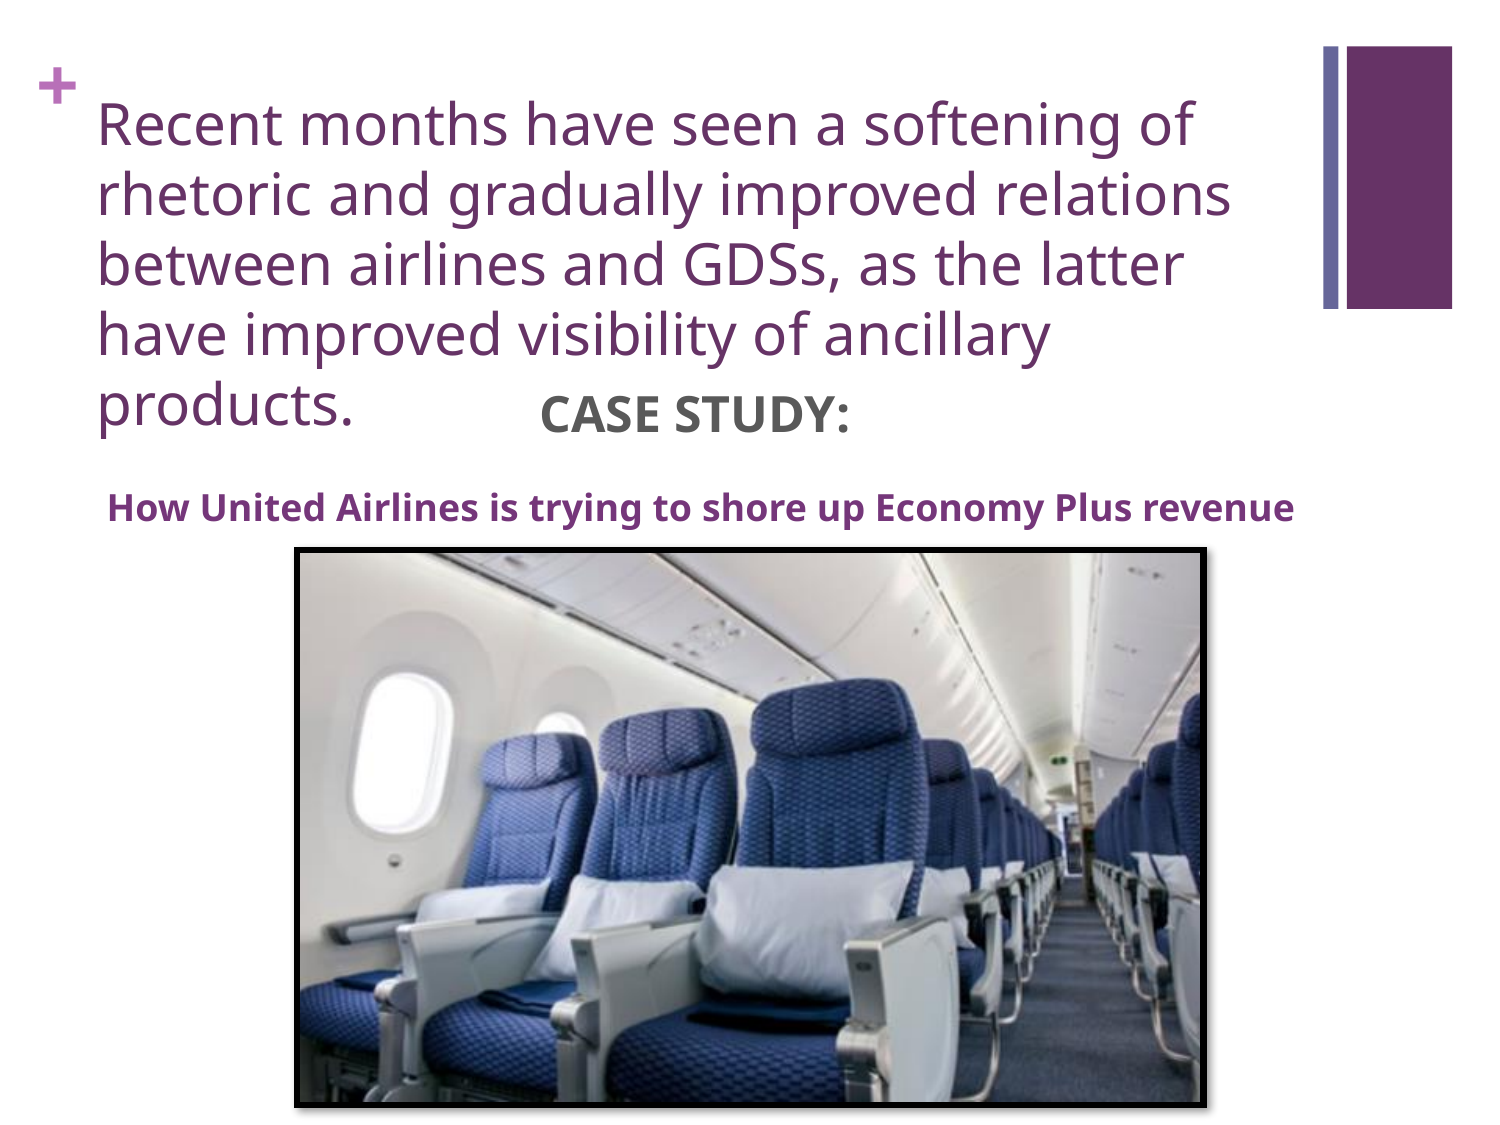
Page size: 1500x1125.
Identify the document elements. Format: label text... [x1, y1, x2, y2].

title Recent months have seen a softening of rhetoric and gradually improved relations between airlines and GDSs, as the latter have improved visibility of ancillary products. [81, 79, 1322, 300]
list CASE STUDY: How United Airlines is trying to shore up Economy Plus revenue [81, 374, 1322, 1125]
picture [299, 552, 1201, 1103]
